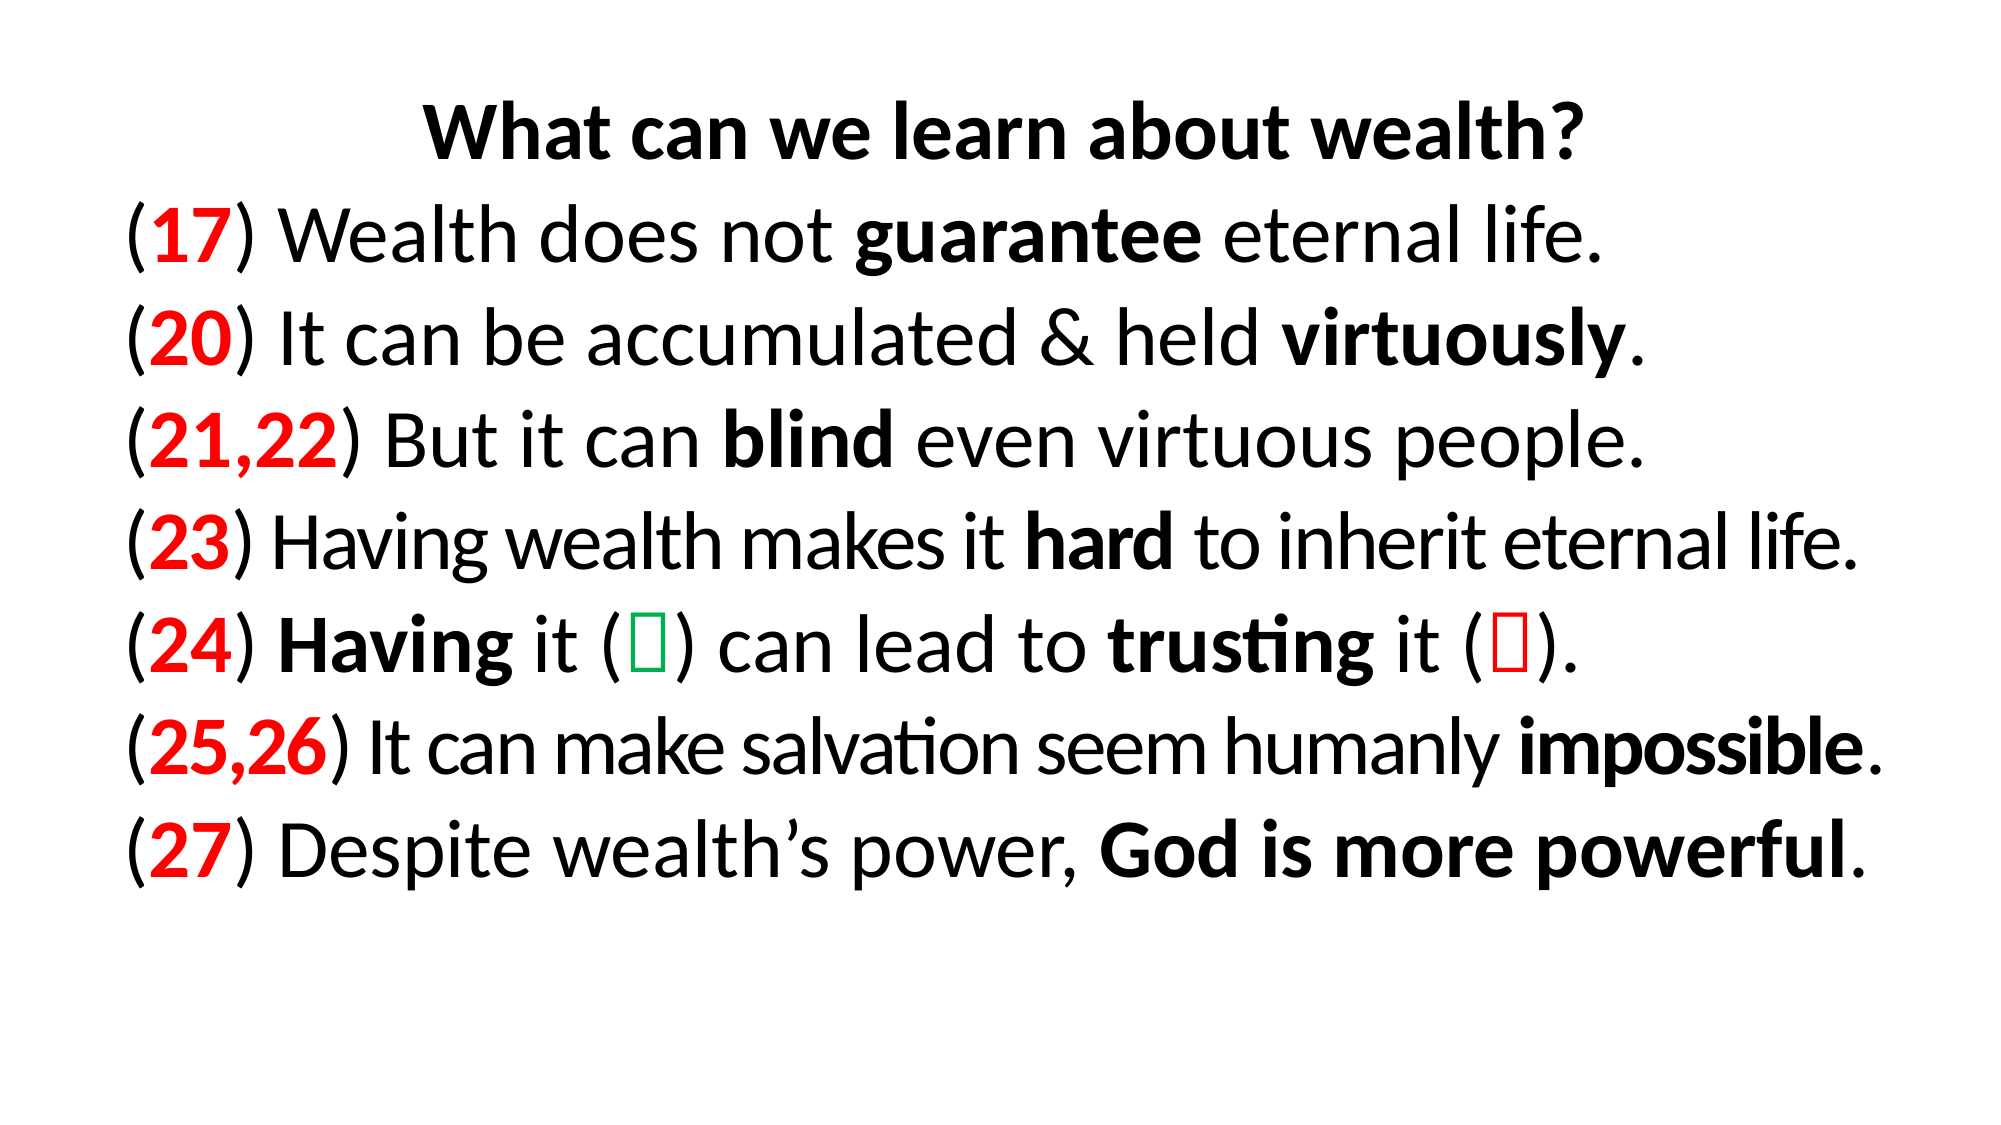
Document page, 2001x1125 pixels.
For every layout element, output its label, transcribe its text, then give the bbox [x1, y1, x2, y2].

subtitle What can we learn about wealth? (17) Wealth does not guarantee eternal life. (20) It can be accumulated & held virtuously. (21,22) But it can blind even virtuous people. (23) Having wealth makes it hard to inherit eternal life. (24) Having it () can lead to trusting it (). (25,26) It can make salvation seem humanly impossible. (27) Despite wealth’s power, God is more powerful. [108, 80, 1903, 1042]
